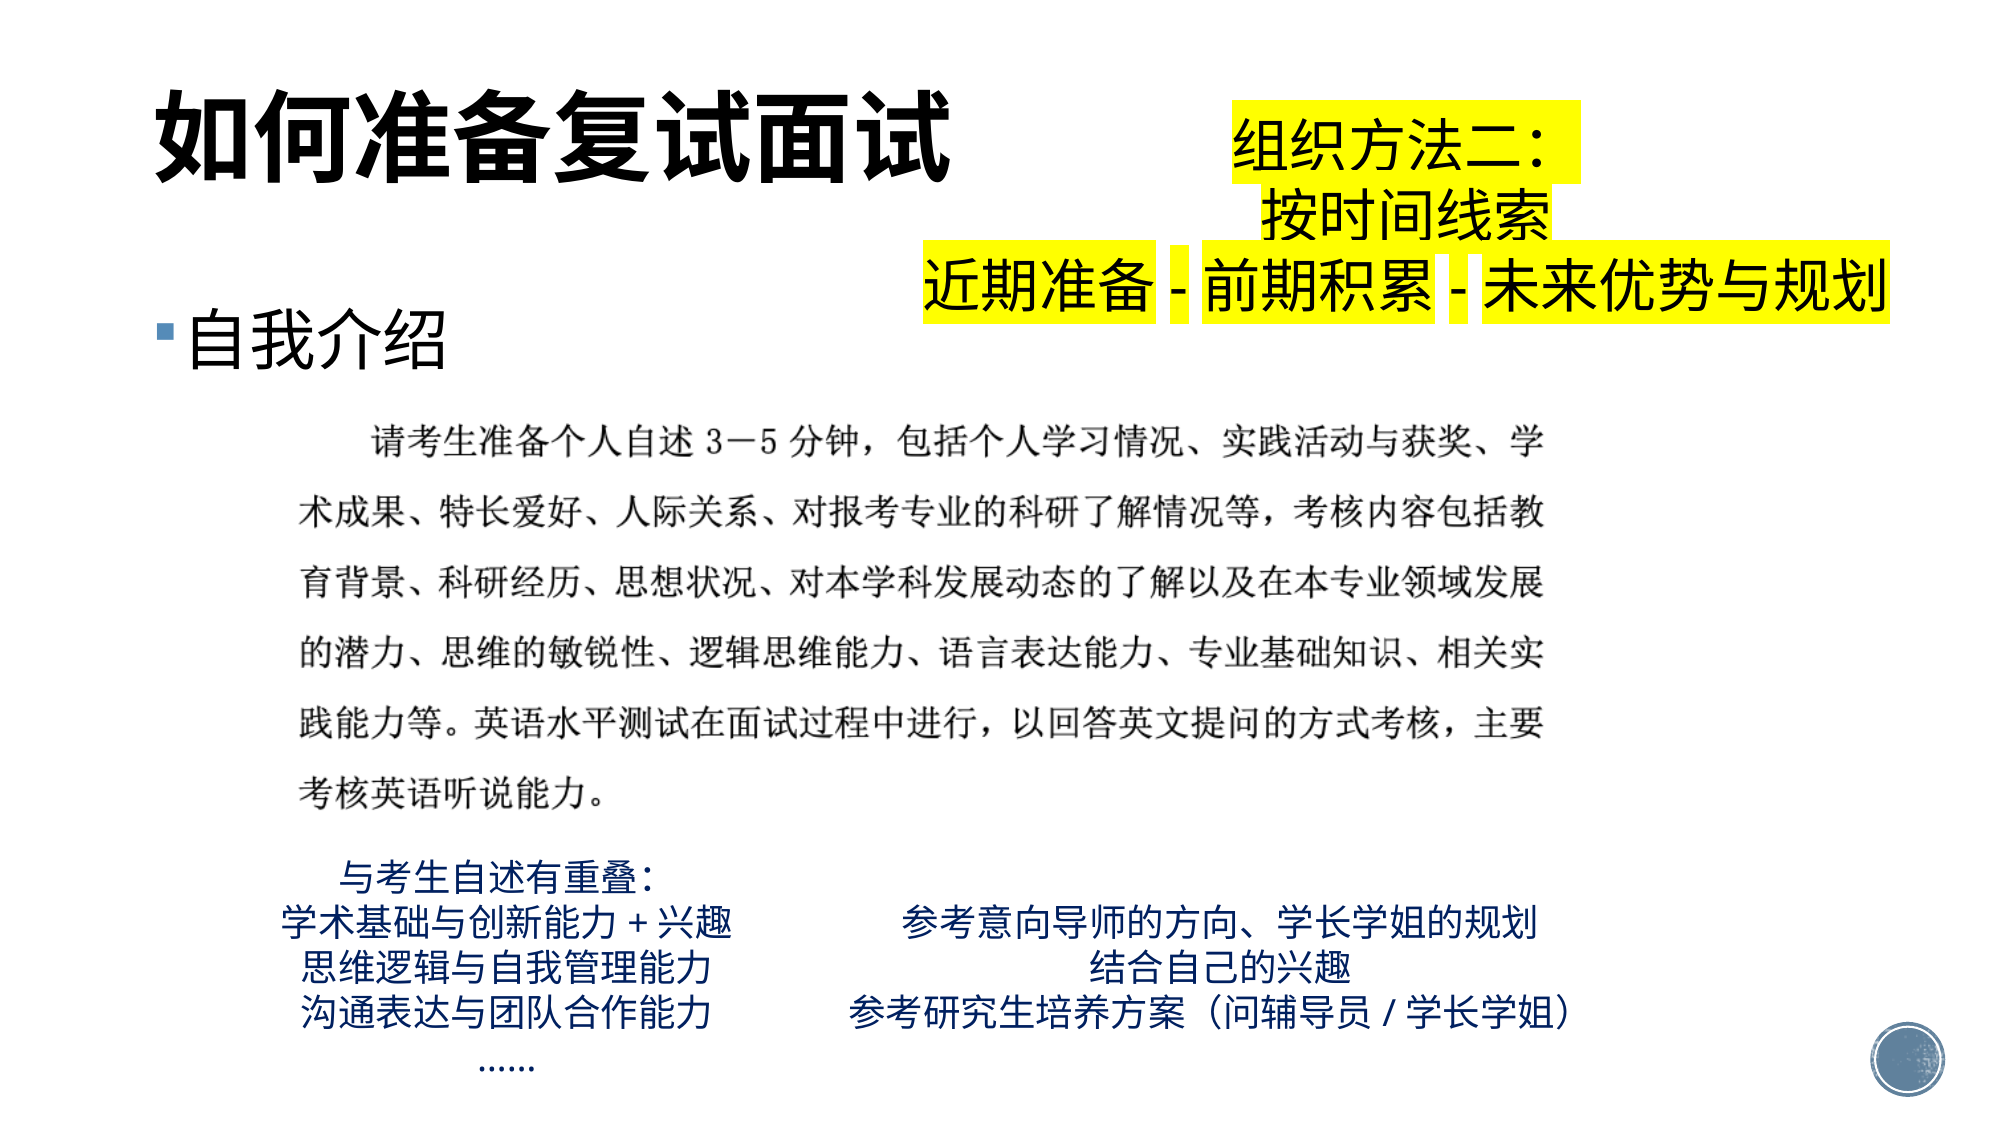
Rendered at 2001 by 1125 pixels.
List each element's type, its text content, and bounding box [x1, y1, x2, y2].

text_box 与考生自述有重叠： 学术基础与创新能力+兴趣 思维逻辑与自我管理能力 沟通表达与团队合作能力 …… [266, 846, 748, 1125]
title 如何准备复试面试 [137, 10, 1788, 275]
list 自我介绍 [137, 299, 938, 1014]
picture [272, 397, 1603, 838]
text_box 参考意向导师的方向、学长学姐的规划 结合自己的兴趣 参考研究生培养方案（问辅导员/学长学姐） [833, 891, 1608, 1042]
text_box 组织方法二： 按时间线索 近期准备-前期积累-未来优势与规划 [907, 101, 1905, 327]
